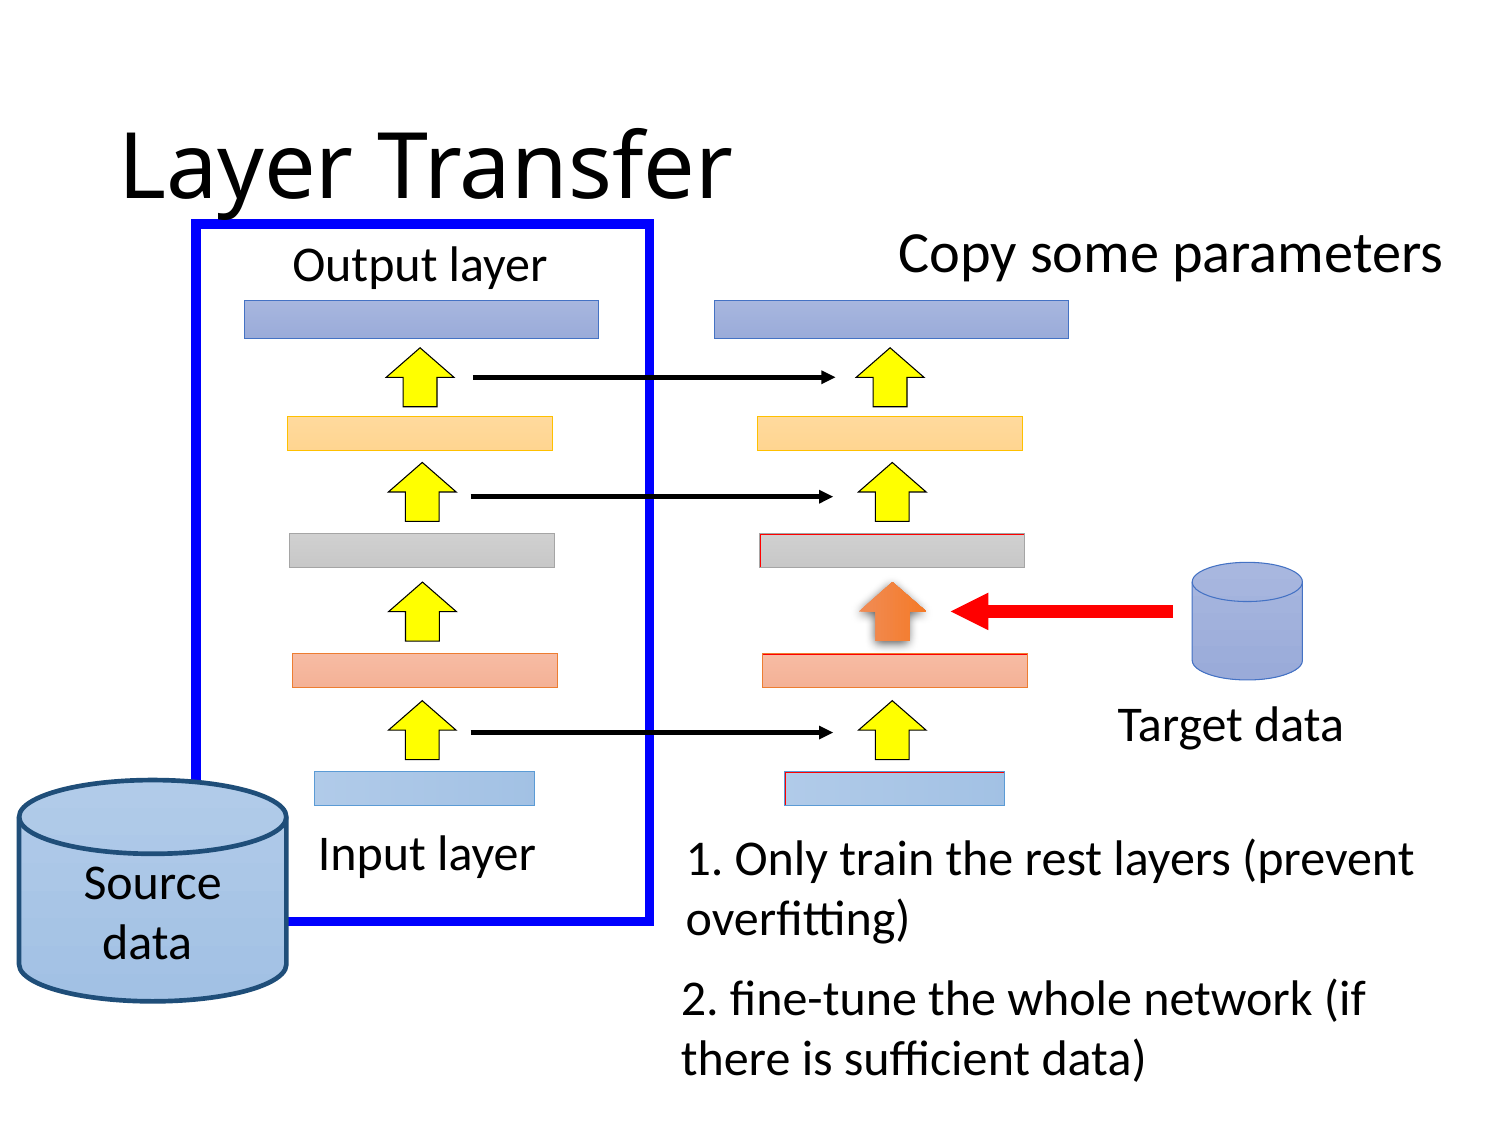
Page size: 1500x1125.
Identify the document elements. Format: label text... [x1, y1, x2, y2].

text_box Input layer [287, 813, 633, 889]
text_box [195, 278, 650, 922]
text_box 1. Only train the rest layers (prevent overfitting) [670, 817, 1500, 953]
title Layer Transfer [103, 59, 1397, 278]
text_box [858, 582, 927, 642]
text_box Target data [1102, 683, 1434, 759]
text_box [857, 461, 928, 522]
text_box [784, 771, 1005, 806]
text_box [314, 771, 535, 806]
text_box [387, 581, 458, 642]
text_box [759, 533, 1025, 568]
text_box [384, 347, 456, 408]
text_box [289, 533, 555, 568]
text_box [287, 416, 553, 451]
text_box Source data [18, 779, 287, 1002]
text_box [762, 653, 1028, 688]
text_box [854, 347, 926, 408]
text_box Output layer [214, 223, 626, 299]
text_box [757, 416, 1023, 451]
text_box [386, 699, 458, 761]
text_box [292, 653, 558, 688]
text_box [857, 699, 928, 761]
text_box [1191, 561, 1303, 681]
text_box [386, 461, 458, 522]
text_box [244, 300, 599, 339]
text_box [714, 300, 1069, 339]
text_box 2. fine-tune the whole network (if there is sufficient data) [666, 958, 1447, 1093]
text_box Copy some parameters [883, 207, 1470, 292]
